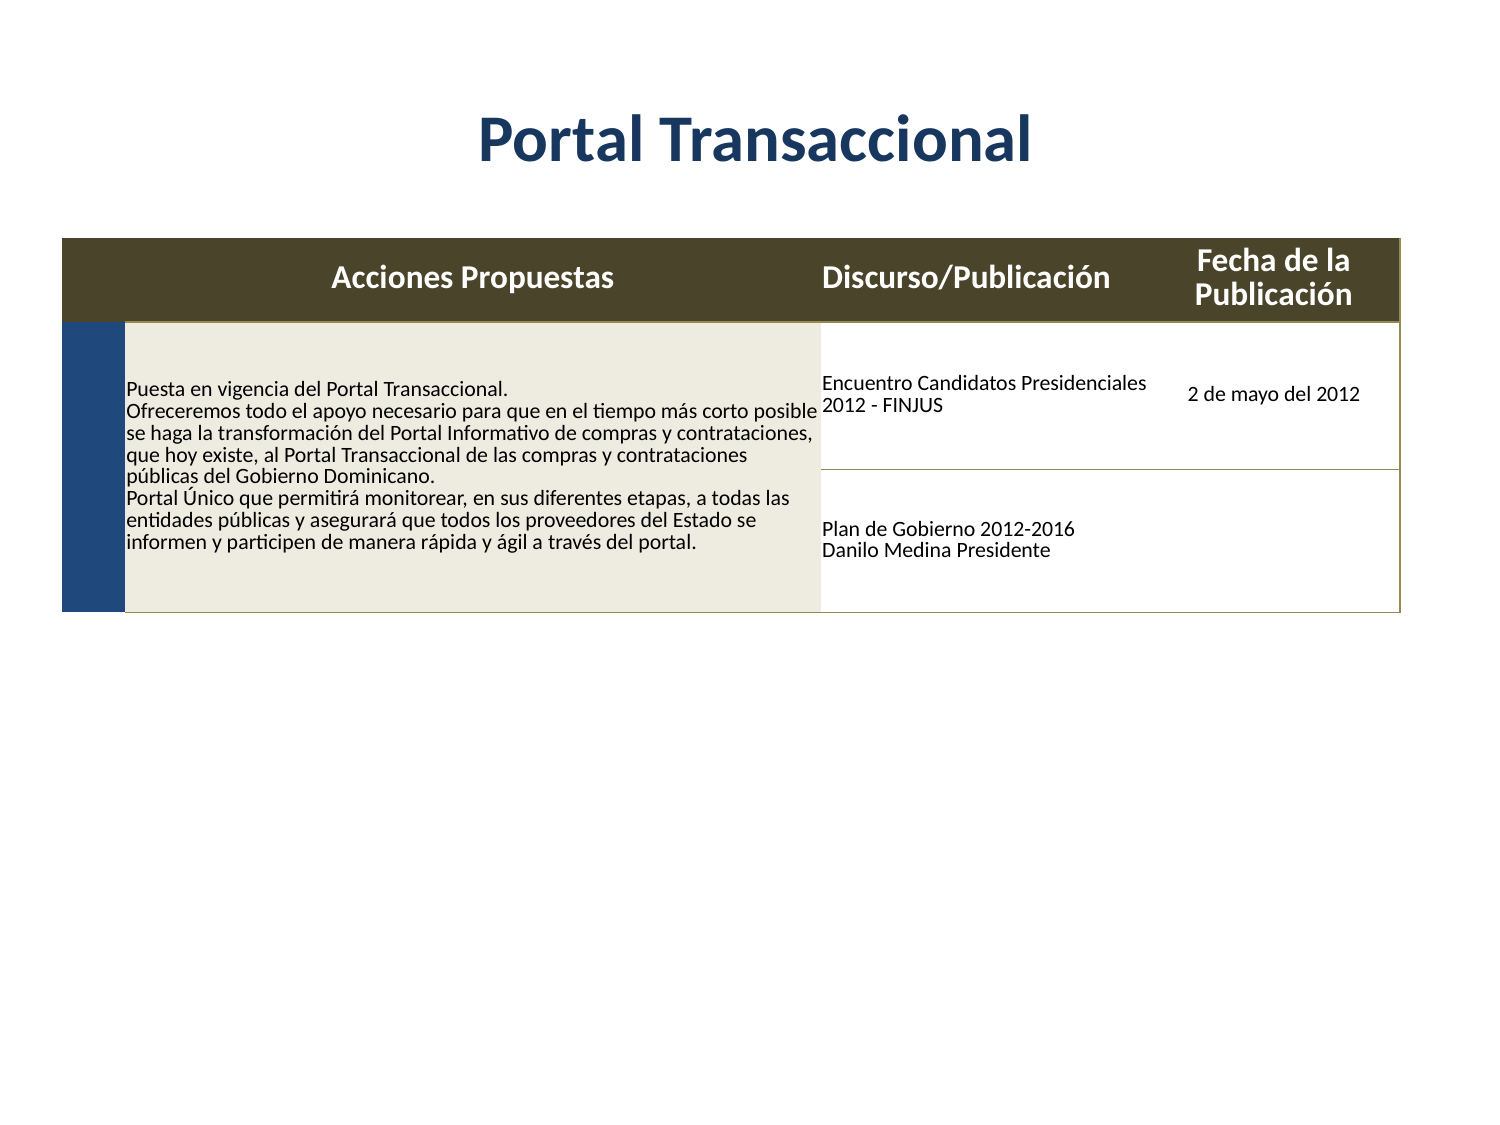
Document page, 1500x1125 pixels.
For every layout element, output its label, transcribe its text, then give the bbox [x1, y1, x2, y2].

text_box Portal Transaccional [299, 87, 1213, 183]
table_header Fecha de la Publicación [1148, 238, 1399, 321]
table_header Acciones Propuestas [125, 238, 821, 321]
table_cell 2 de mayo del 2012 [1148, 323, 1399, 469]
table_header [62, 238, 125, 322]
table_cell Puesta en vigencia del Portal Transaccional. Ofreceremos todo el apoyo necesario para que en el tiempo más corto posible se haga la transformación del Portal Informativo de compras y contrataciones, que hoy existe, al Portal Transaccional de las compras y contrataciones públicas del Gobierno Dominicano. Portal Único que permitirá monitorear, en sus diferentes etapas, a todas las entidades públicas y asegurará que todos los proveedores del Estado se informen y participen de manera rápida y ágil a través del portal. [125, 323, 821, 612]
table_header Discurso/Publicación [821, 238, 1148, 321]
table_cell Plan de Gobierno 2012-2016 Danilo Medina Presidente [821, 470, 1148, 612]
table_cell Encuentro Candidatos Presidenciales 2012 - FINJUS [821, 323, 1148, 469]
table_cell [1148, 470, 1399, 612]
table_cell [62, 469, 125, 612]
table_cell [62, 322, 125, 469]
